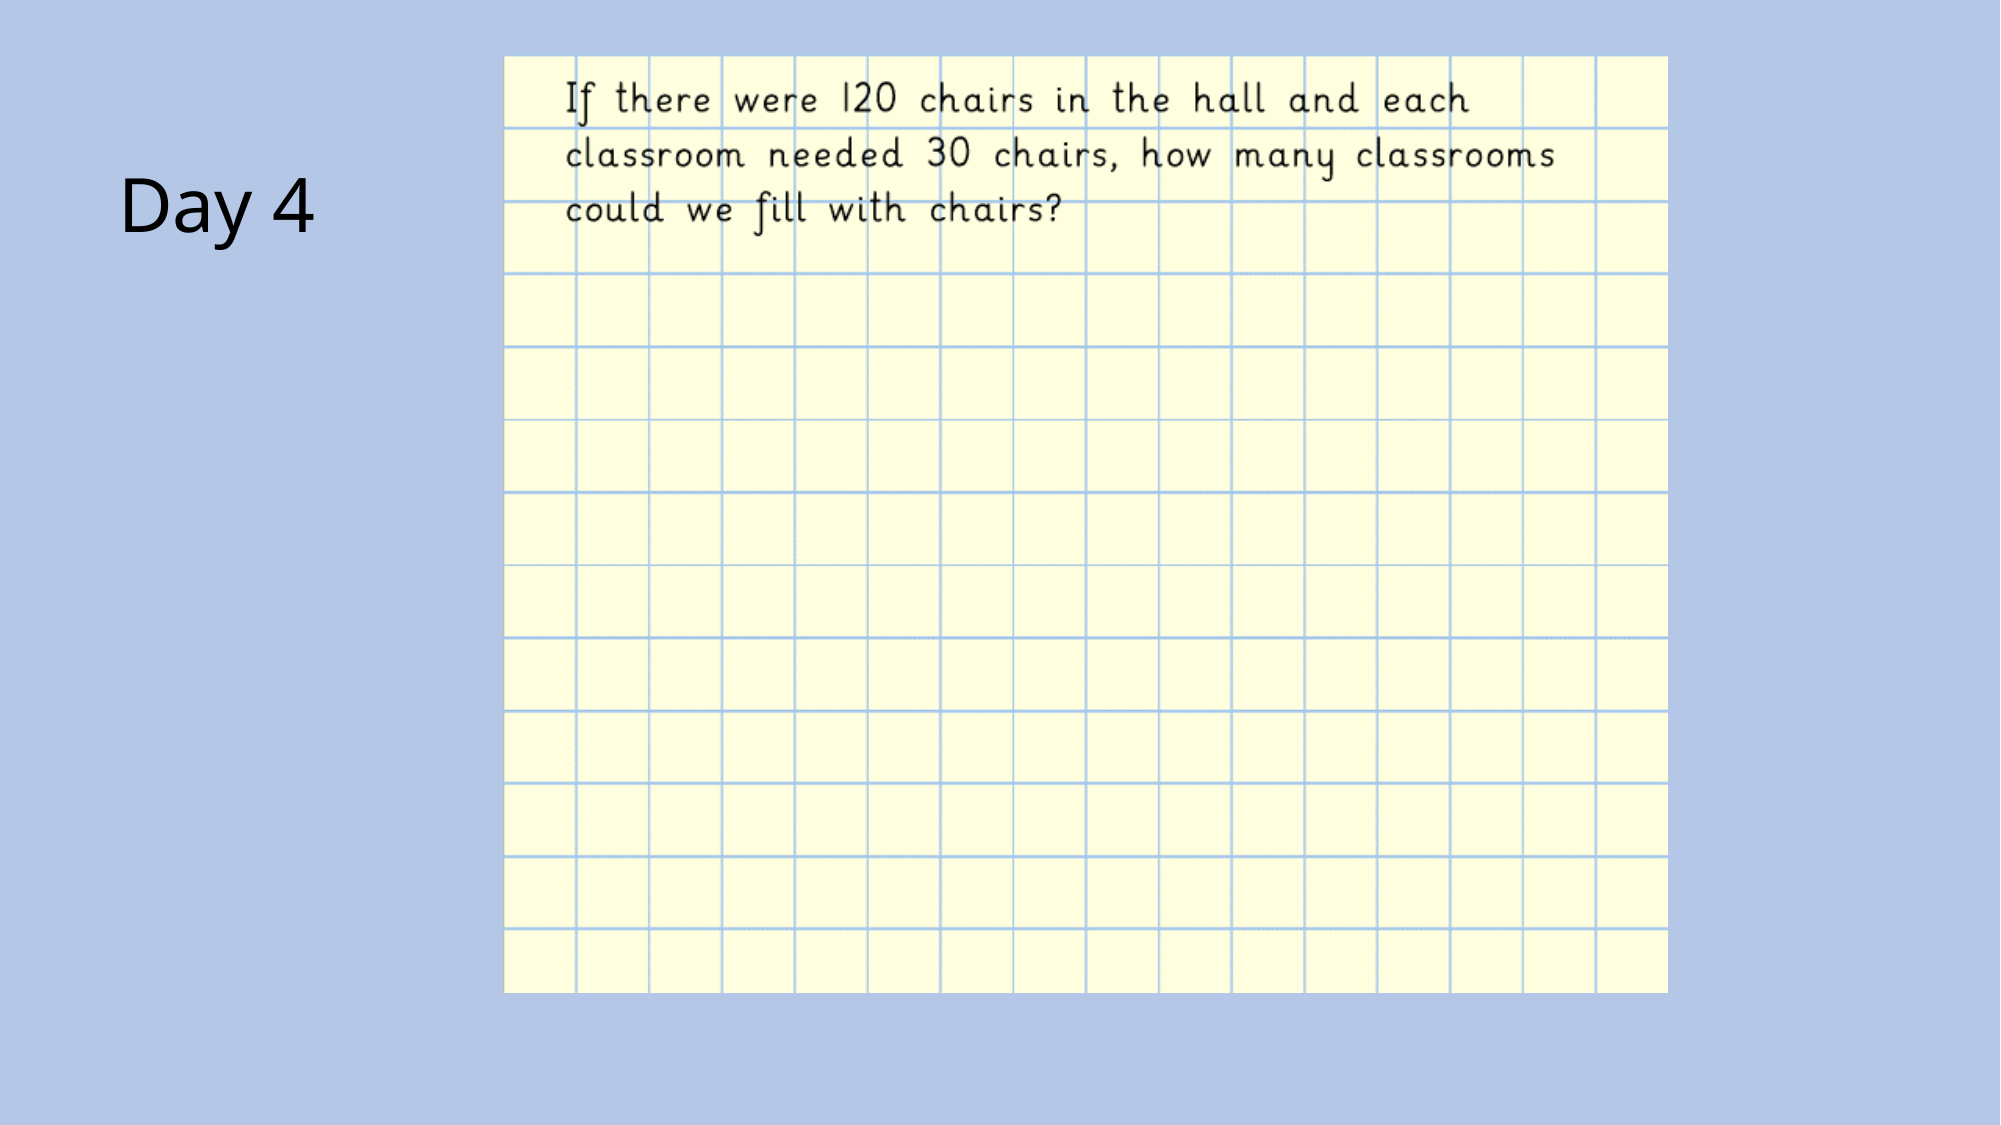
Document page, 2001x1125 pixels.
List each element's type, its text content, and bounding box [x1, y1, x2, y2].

picture [503, 55, 1668, 993]
text_box Day 4 [103, 149, 411, 255]
